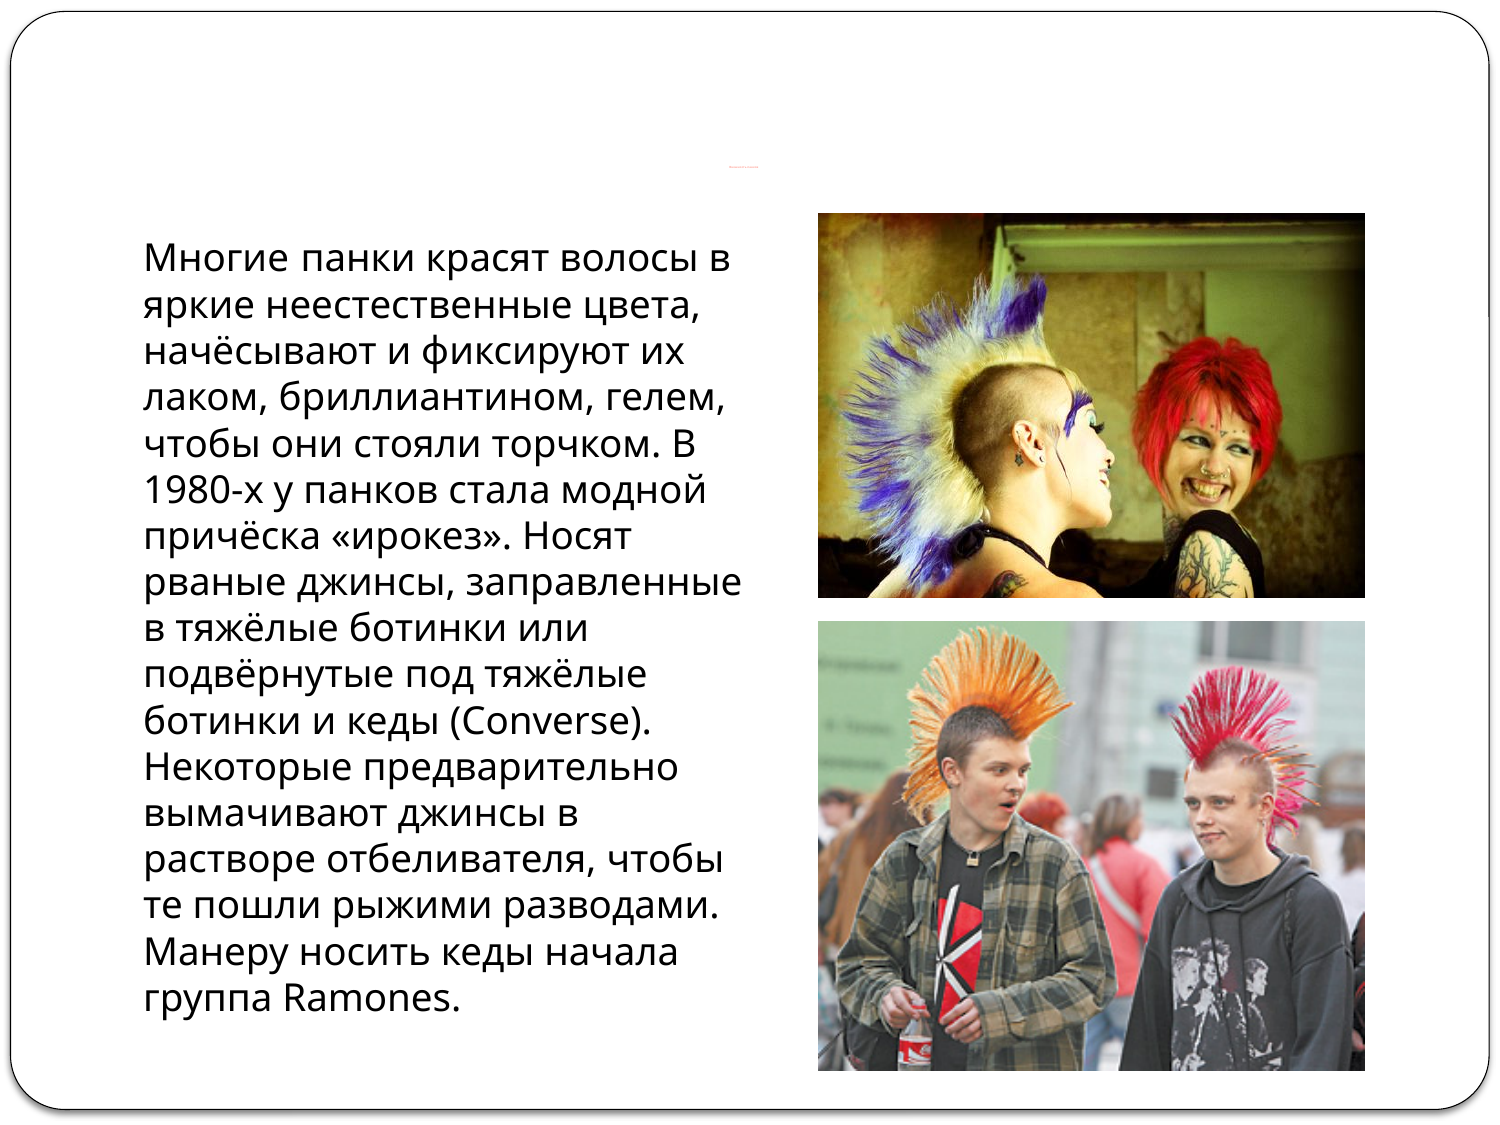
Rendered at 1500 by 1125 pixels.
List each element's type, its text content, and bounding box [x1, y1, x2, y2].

title Внешность панков [100, 137, 1388, 185]
picture [818, 212, 1365, 599]
picture [818, 621, 1365, 1071]
list Многие панки красят волосы в яркие неестественные цвета, начёсывают и фиксируют их лаком, бриллиантином, гелем, чтобы они стояли торчком. В 1980-х у панков стала модной причёска «ирокез». Носят рваные джинсы, заправленные в тяжёлые ботинки или подвёрнутые под тяжёлые ботинки и кеды (Converse). Некоторые предварительно вымачивают джинсы в растворе отбеливателя, чтобы те пошли рыжими разводами. Манеру носить кеды начала группа Ramones. [88, 219, 774, 1070]
